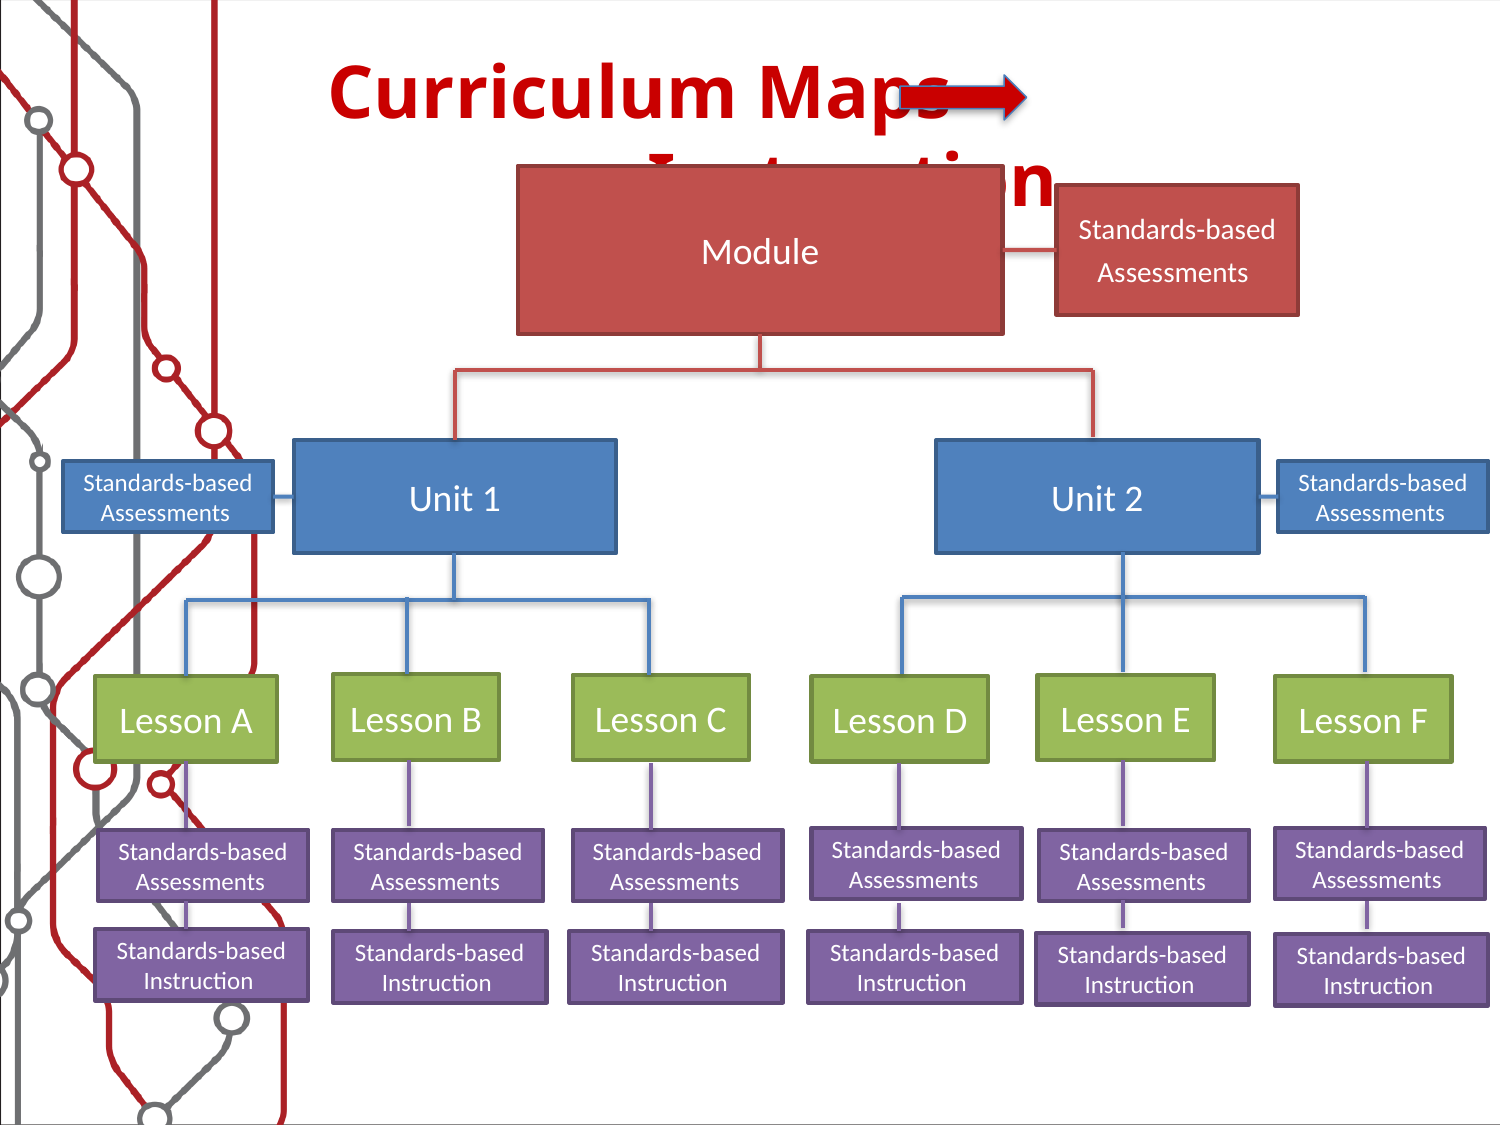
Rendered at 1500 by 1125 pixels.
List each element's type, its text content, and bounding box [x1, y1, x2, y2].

text_box Standards-based Instruction [806, 929, 1024, 1005]
text_box Unit 1 [292, 438, 618, 555]
text_box [899, 74, 1028, 121]
text_box Lesson C [571, 673, 751, 762]
text_box Lesson B [331, 672, 501, 762]
text_box Standards-based Assessments [1037, 828, 1251, 903]
text_box Standards-based Assessments [1054, 183, 1300, 317]
text_box Unit 2 [934, 438, 1261, 555]
text_box Standards-based Assessments [809, 826, 1024, 901]
text_box Standards-based Assessments [96, 828, 310, 903]
text_box Standards-based Assessments [61, 459, 275, 534]
text_box Standards-based Instruction [331, 929, 549, 1005]
text_box Lesson F [1273, 674, 1454, 764]
text_box Standards-based Instruction [1273, 932, 1490, 1008]
text_box Lesson E [1035, 673, 1216, 762]
text_box Standards-based Instruction [567, 929, 785, 1005]
picture [0, 0, 1500, 1125]
text_box Lesson D [809, 674, 990, 764]
text_box Standards-based Assessments [1273, 826, 1487, 901]
text_box Standards-based Assessments [571, 828, 785, 903]
text_box Standards-based Instruction [93, 927, 310, 1003]
text_box Lesson A [93, 674, 279, 764]
text_box Standards-based Instruction [1034, 931, 1251, 1007]
text_box Module [516, 164, 1005, 336]
text_box Standards-based Assessments [331, 828, 545, 903]
text_box Curriculum Maps Instruction [231, 38, 1474, 229]
text_box Standards-based Assessments [1276, 459, 1490, 534]
